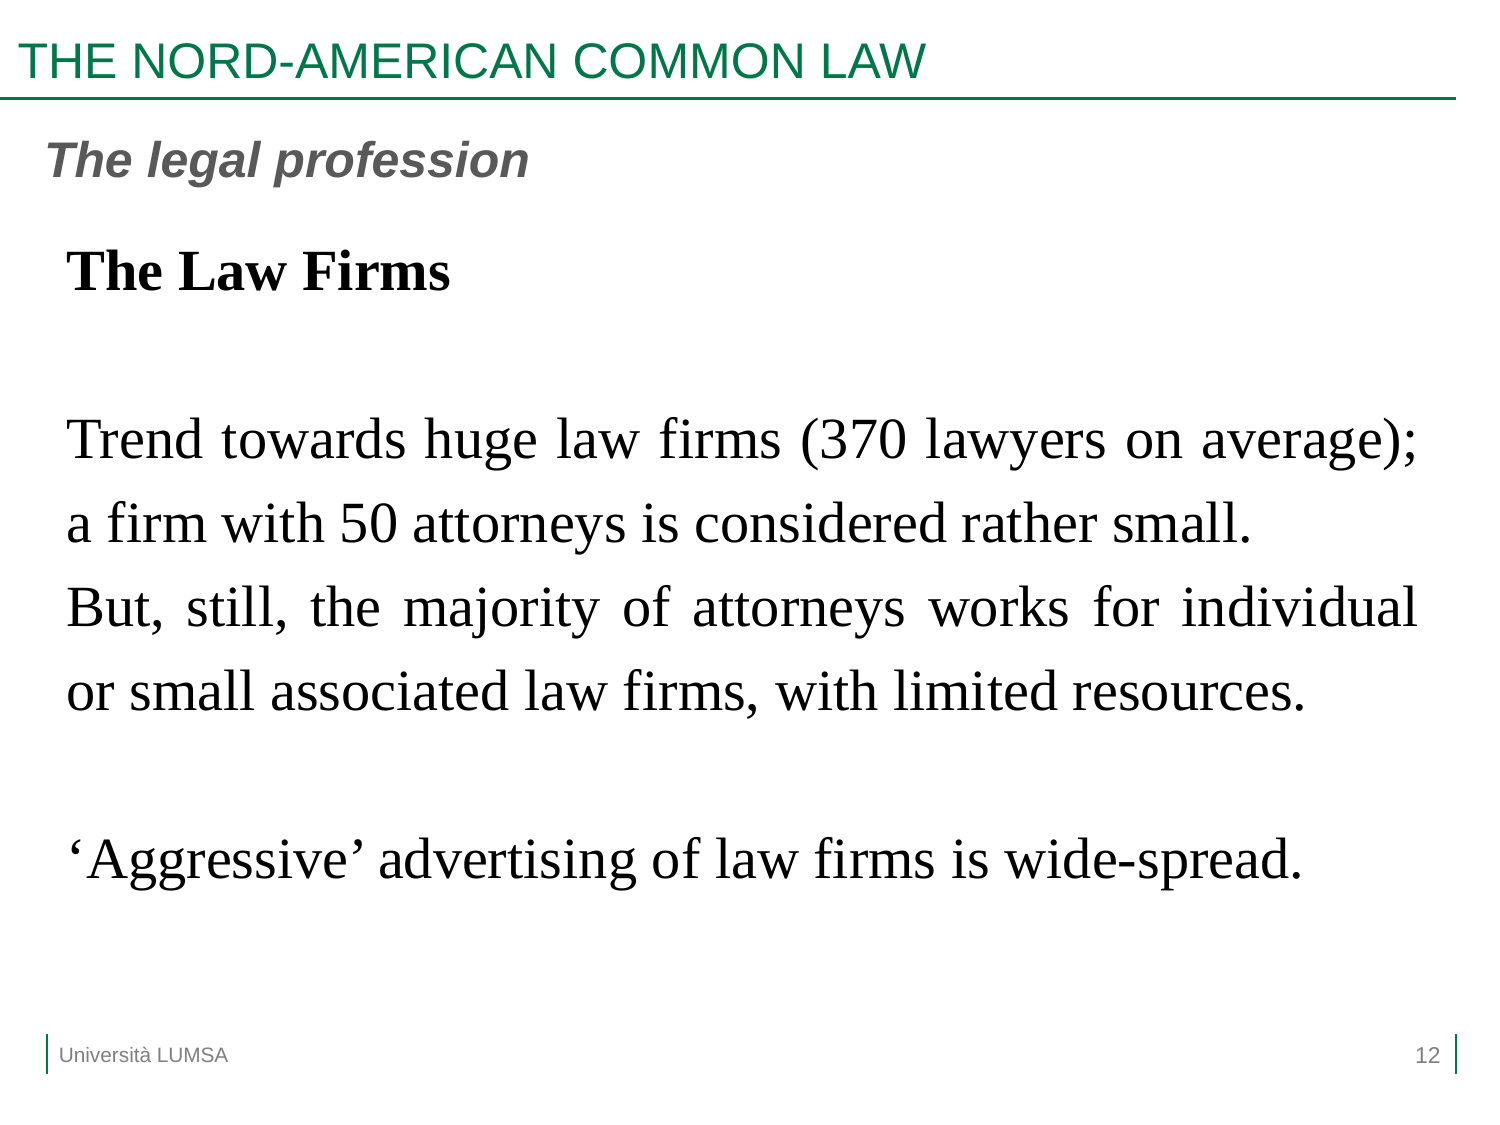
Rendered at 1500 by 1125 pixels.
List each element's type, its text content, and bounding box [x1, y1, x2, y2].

slide_number 12 [1288, 1024, 1456, 1084]
list The legal profession [44, 120, 1456, 211]
title THE NORD-AMERICAN COMMON LAW [17, 28, 1500, 97]
list The Law Firms Trend towards huge law firms (370 lawyers on average); a firm with 50 attorneys is considered rather small. But, still, the majority of attorneys works for individual or small associated law firms, with limited resources. ‘Aggressive’ advertising of law firms is wide-spread. [44, 211, 1435, 1025]
